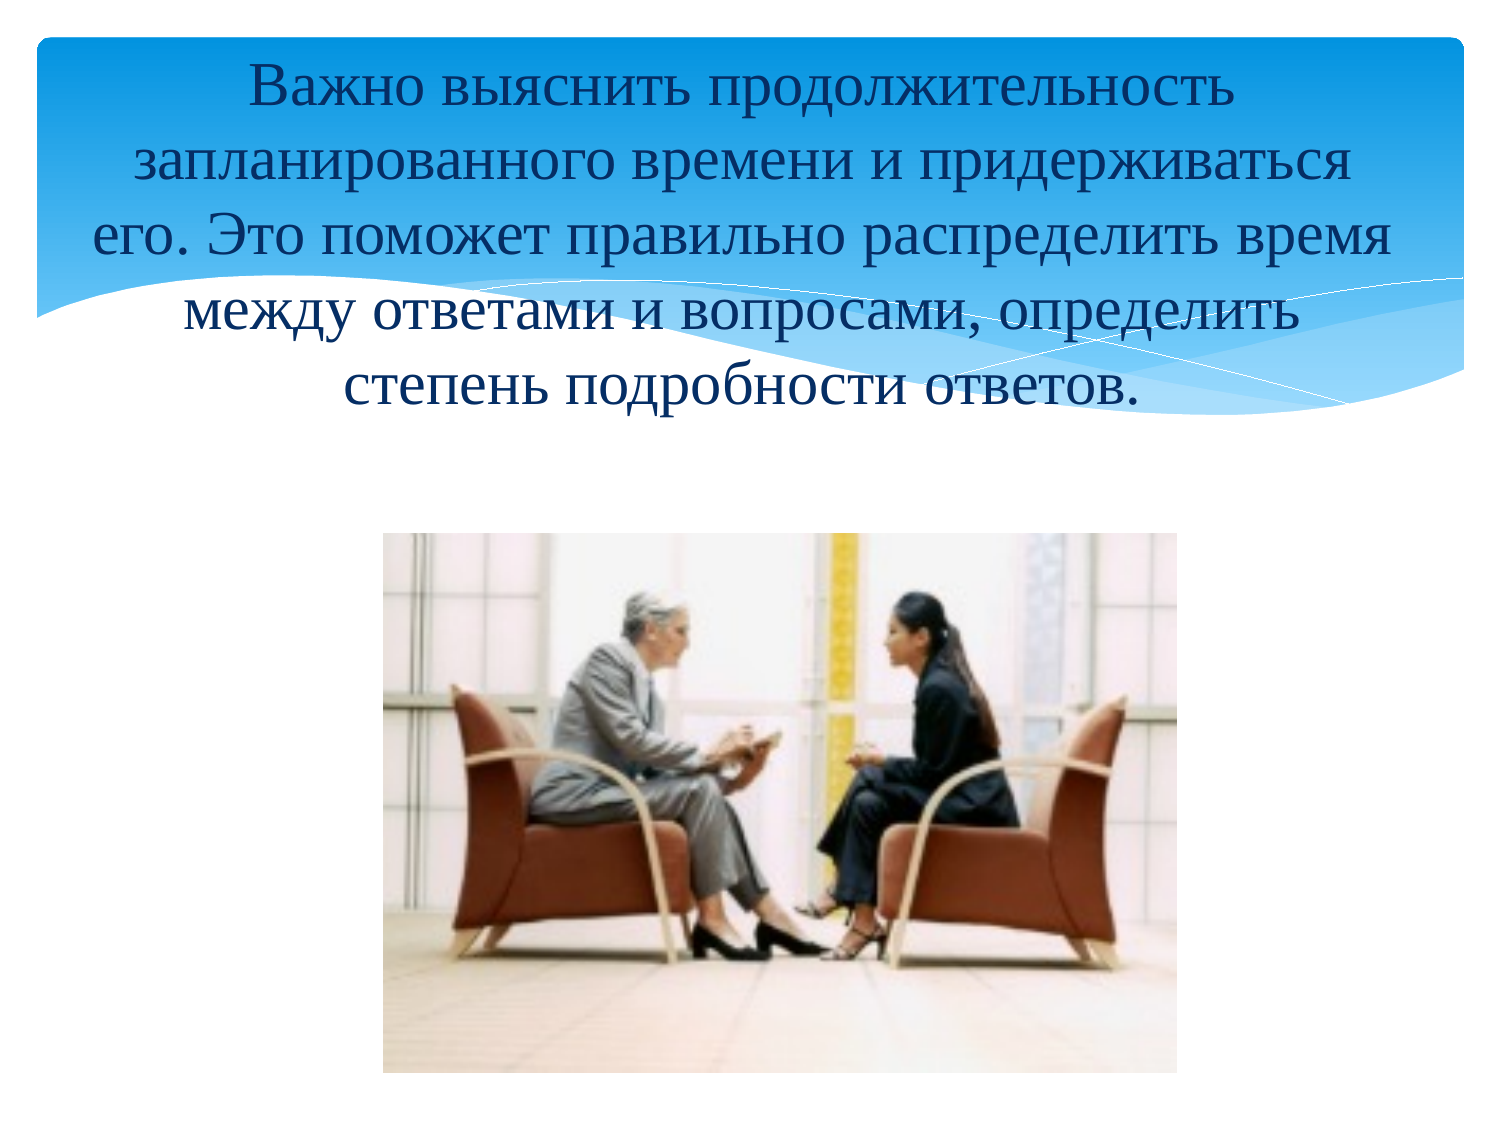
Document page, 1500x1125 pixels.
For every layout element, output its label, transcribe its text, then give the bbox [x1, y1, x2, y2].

list Важно выяснить продолжительность запланированного времени и придерживаться его. Это поможет правильно распределить время между ответами и вопросами, определить степень подробности ответов. [75, 35, 1412, 1062]
picture [383, 533, 1177, 1074]
